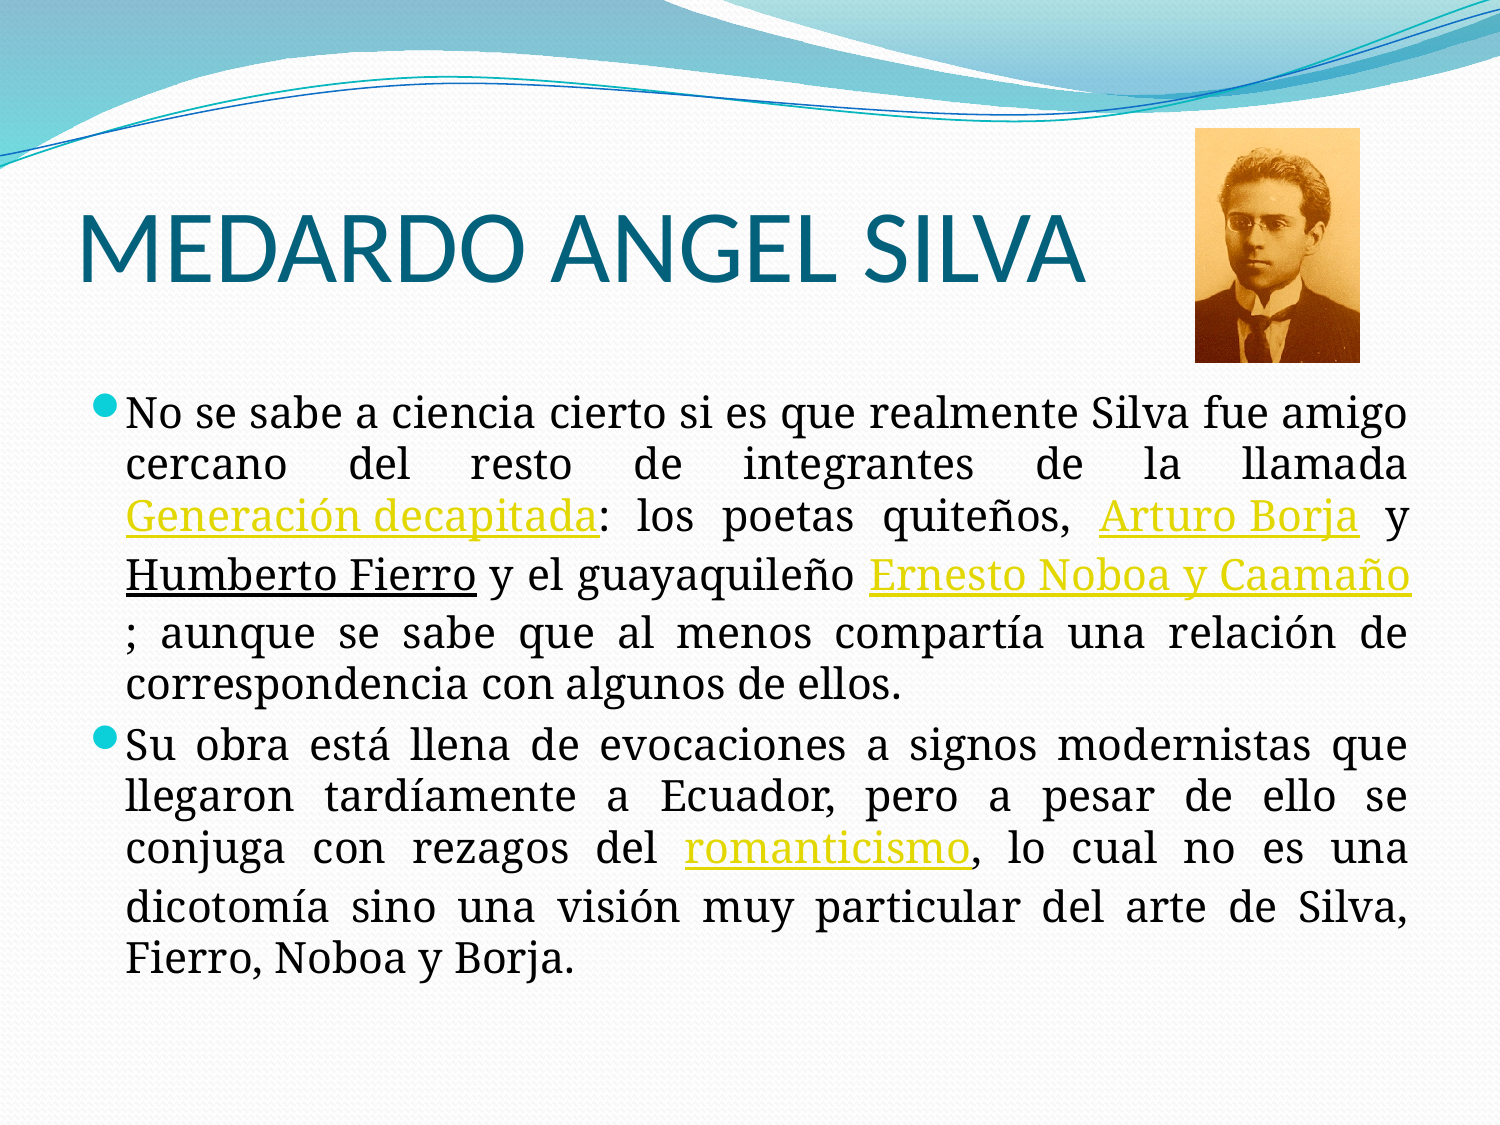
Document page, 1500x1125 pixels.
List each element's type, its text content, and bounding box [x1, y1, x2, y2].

title MEDARDO ANGEL SILVA [75, 115, 1425, 303]
list No se sabe a ciencia cierto si es que realmente Silva fue amigo cercano del resto de integrantes de la llamada Generación decapitada: los poetas quiteños, Arturo Borja y Humberto Fierro y el guayaquileño Ernesto Noboa y Caamaño; aunque se sabe que al menos compartía una relación de correspondencia con algunos de ellos. Su obra está llena de evocaciones a signos modernistas que llegaron tardíamente a Ecuador, pero a pesar de ello se conjuga con rezagos del romanticismo, lo cual no es una dicotomía sino una visión muy particular del arte de Silva, Fierro, Noboa y Borja. [75, 317, 1425, 1038]
picture [1195, 128, 1360, 364]
